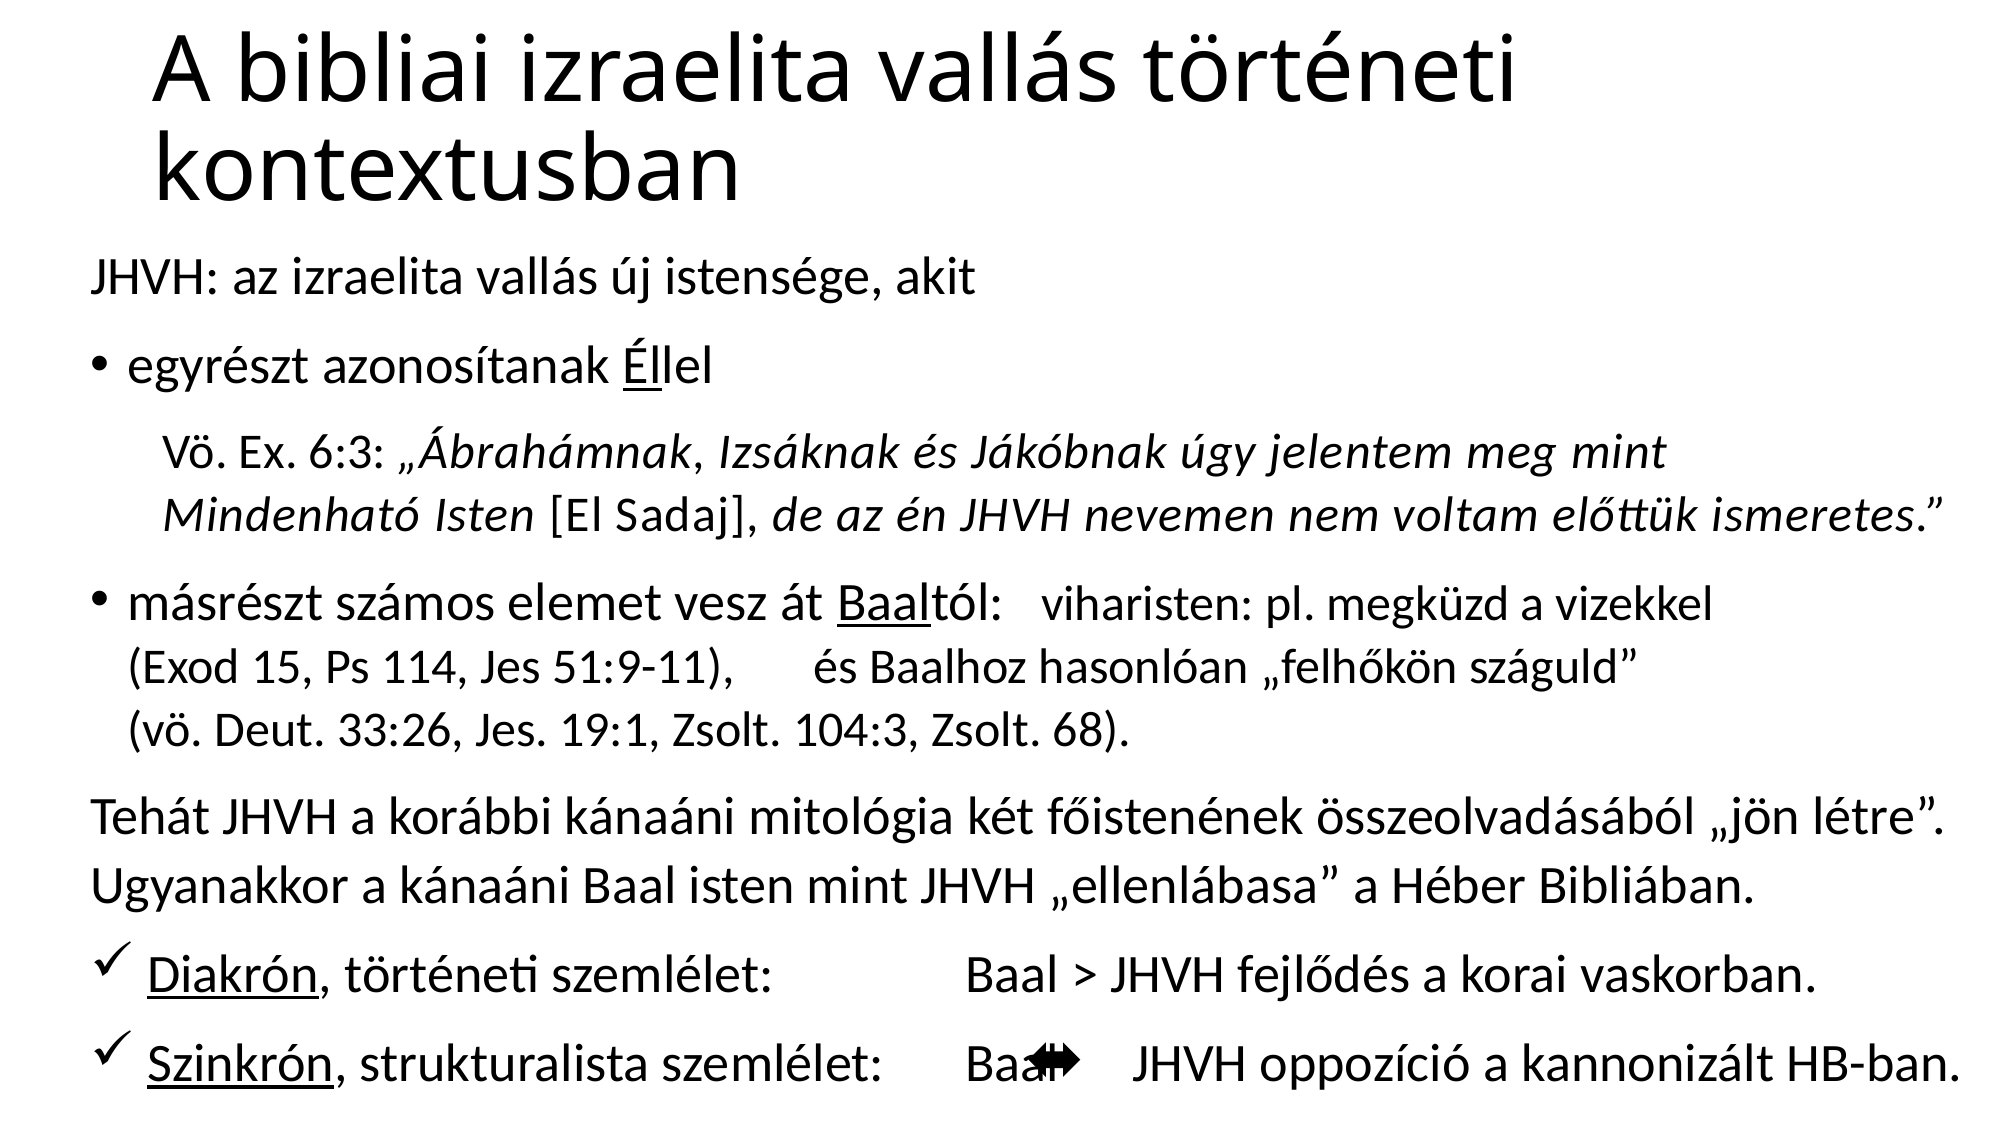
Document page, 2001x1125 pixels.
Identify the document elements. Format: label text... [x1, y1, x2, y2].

title A bibliai izraelita vallás történeti kontextusban [137, 12, 1863, 229]
text_box [1028, 1042, 1081, 1077]
list JHVH: az izraelita vallás új istensége, akit egyrészt azonosítanak Éllel Vö. Ex. 6:3: „Ábrahámnak, Izsáknak és Jákóbnak úgy jelentem meg mint Mindenható Isten [El Sadaj], de az én JHVH nevemen nem voltam előttük ismeretes.” másrészt számos elemet vesz át Baaltól: viharisten: pl. megküzd a vizekkel (Exod 15, Ps 114, Jes 51:9-11), és Baalhoz hasonlóan „felhőkön száguld” (vö. Deut. 33:26, Jes. 19:1, Zsolt. 104:3, Zsolt. 68). Tehát JHVH a korábbi kánaáni mitológia két főistenének összeolvadásából „jön létre”. Ugyanakkor a kánaáni Baal isten mint JHVH „ellenlábasa” a Héber Bibliában. Diakrón, történeti szemlélet: Baal > JHVH fejlődés a korai vaskorban. Szinkrón, strukturalista szemlélet: Baal JHVH oppozíció a kannonizált HB-ban. [75, 229, 2000, 1125]
